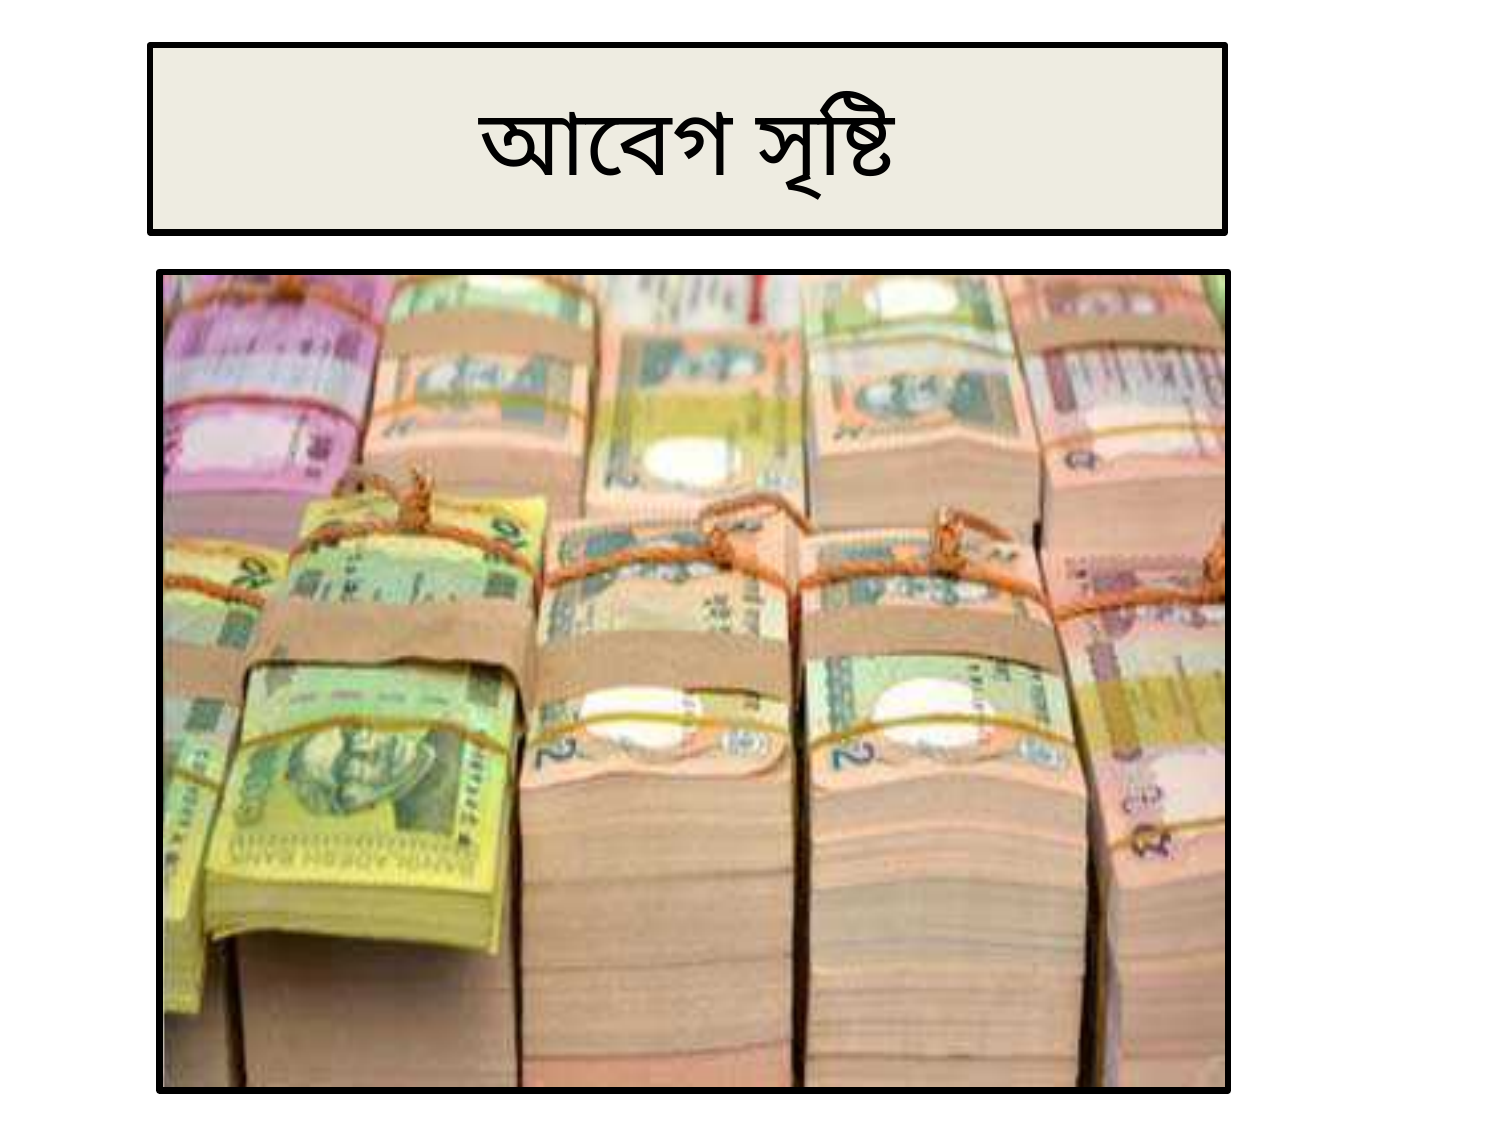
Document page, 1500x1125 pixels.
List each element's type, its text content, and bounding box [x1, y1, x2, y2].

title আবেগ সৃষ্টি [150, 45, 1225, 233]
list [162, 274, 1226, 1088]
